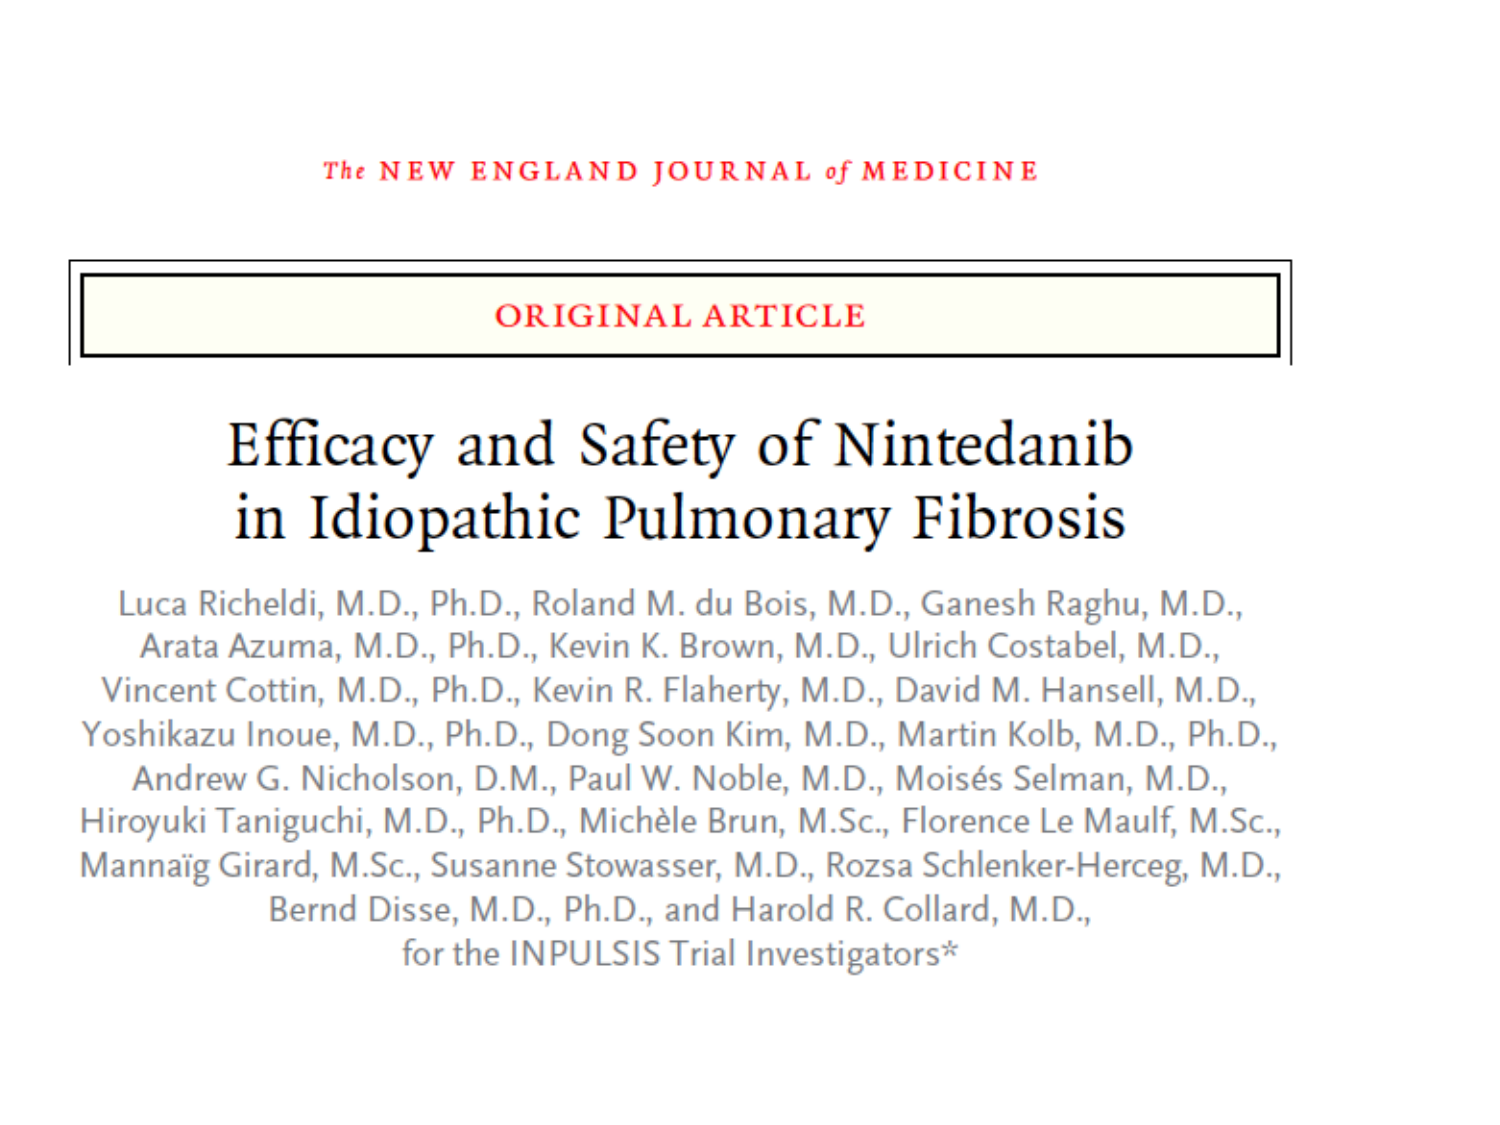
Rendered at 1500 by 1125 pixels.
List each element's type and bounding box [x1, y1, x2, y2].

picture [0, 110, 1500, 1012]
